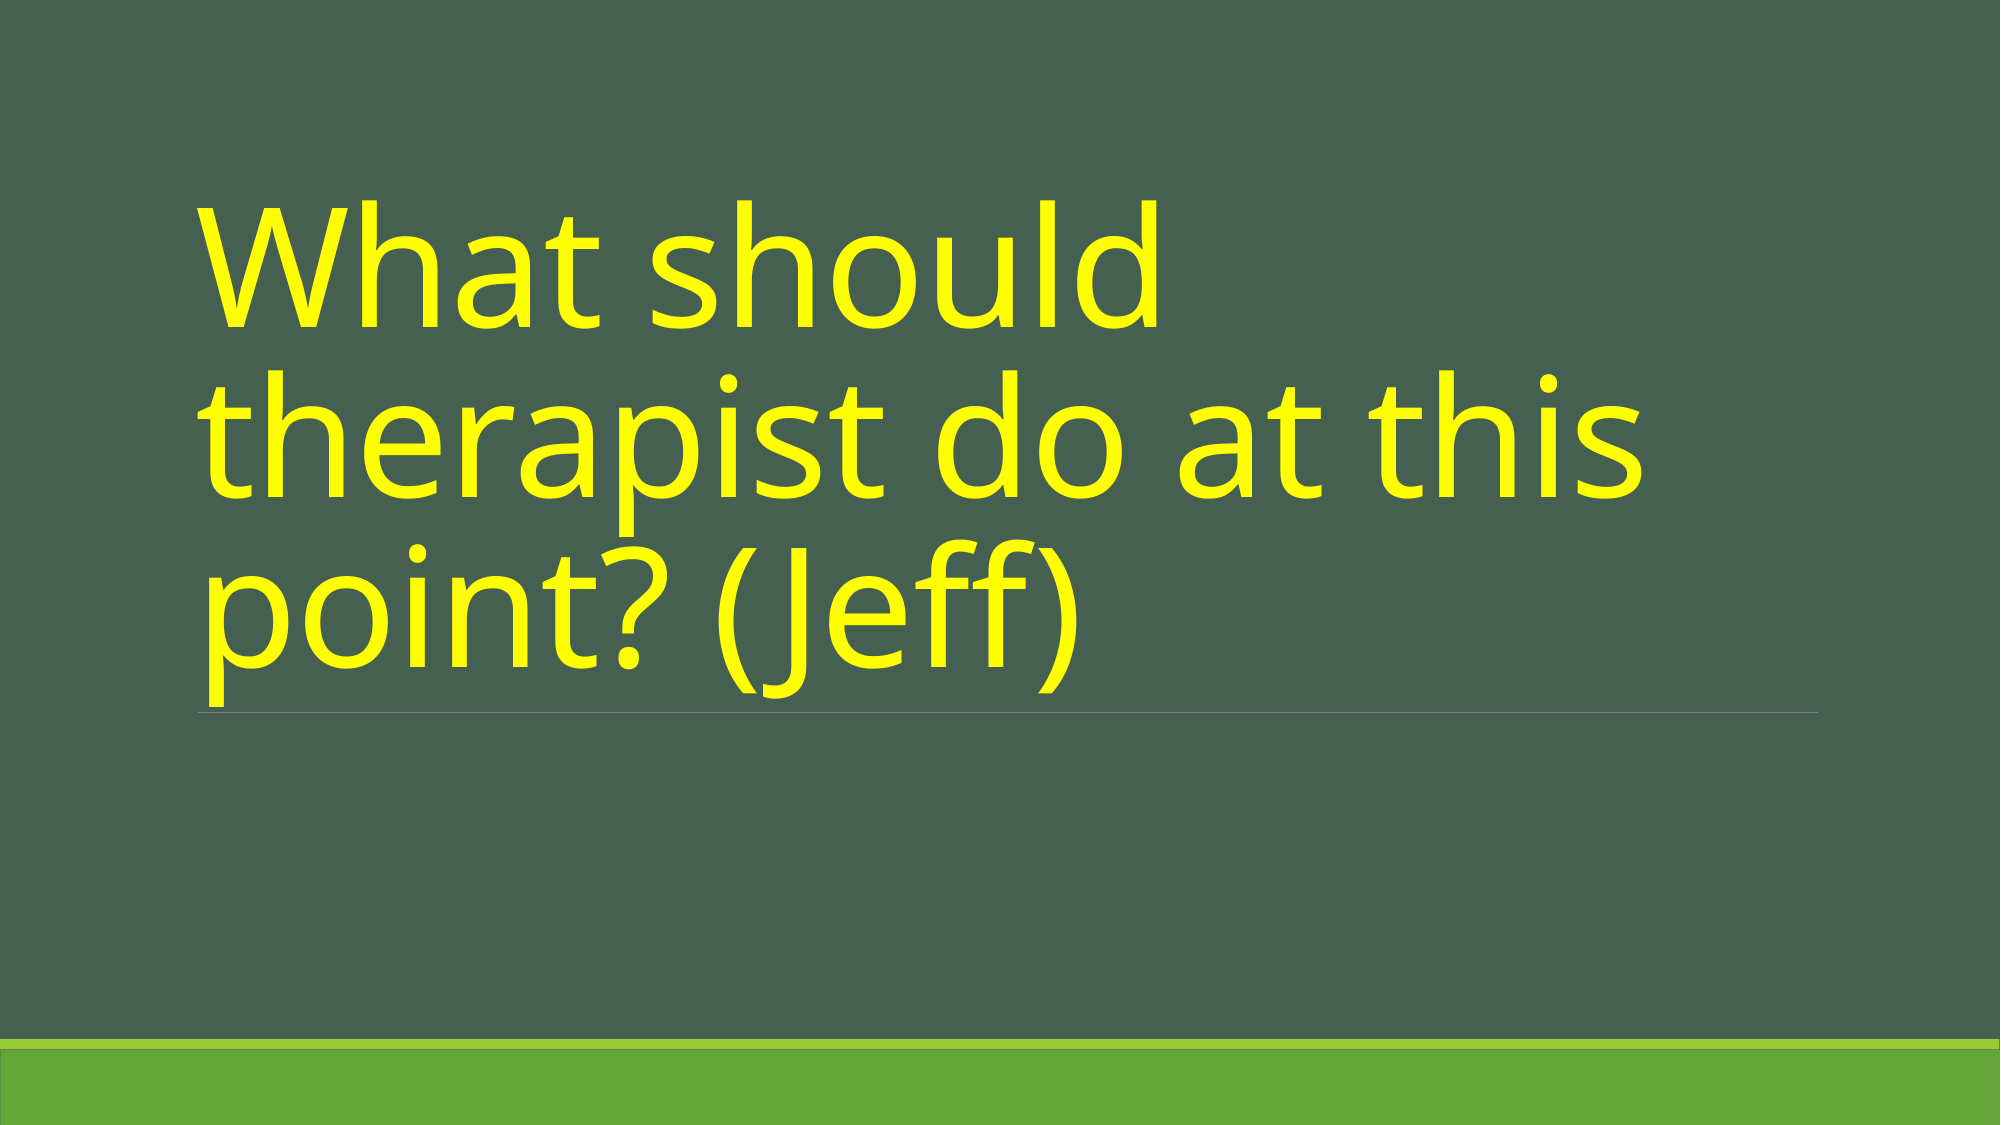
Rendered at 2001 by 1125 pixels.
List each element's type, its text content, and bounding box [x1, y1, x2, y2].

title What should therapist do at this point? (Jeff) [180, 124, 1830, 710]
